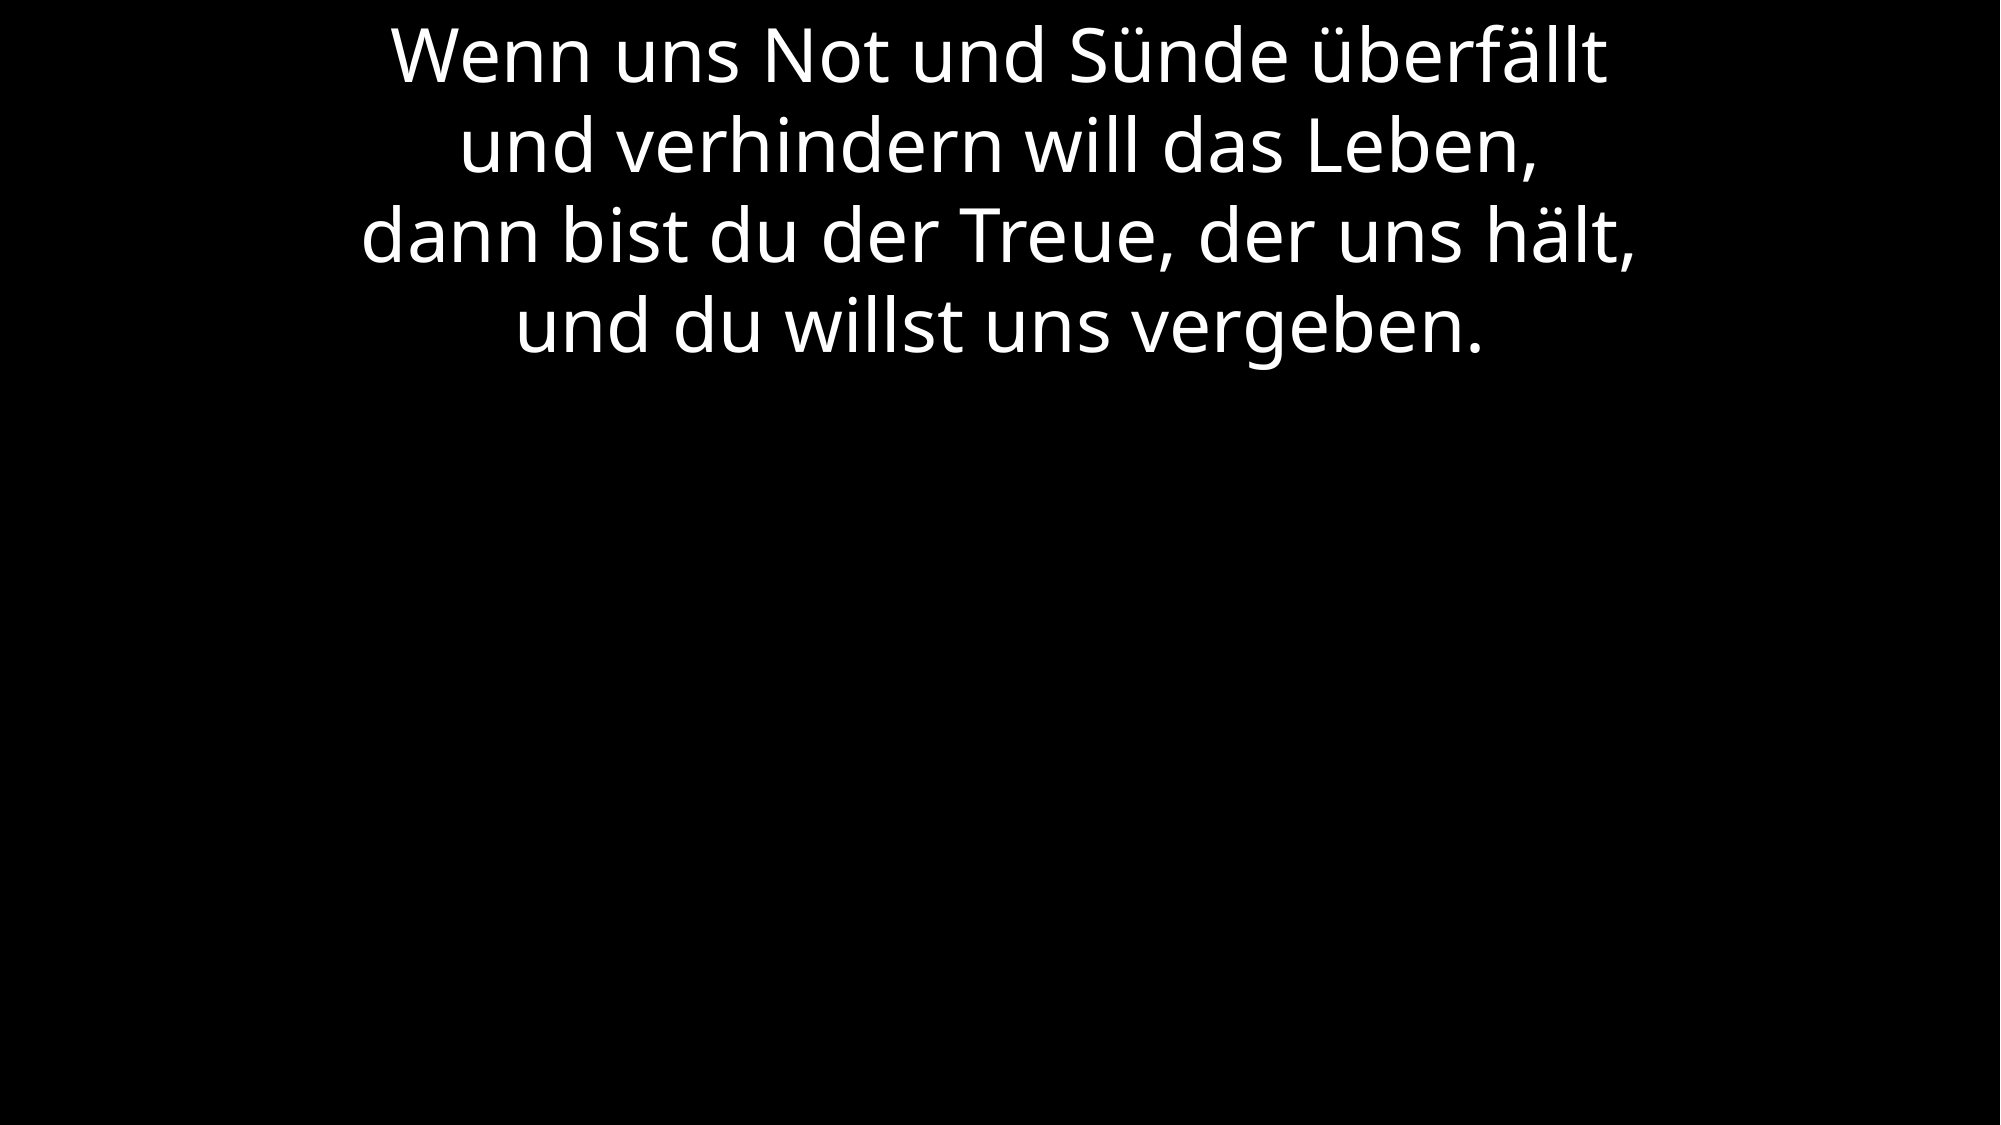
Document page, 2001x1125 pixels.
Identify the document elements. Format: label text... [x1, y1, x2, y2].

text_box Wenn uns Not und Sünde überfällt und verhindern will das Leben, dann bist du der Treue, der uns hält, und du willst uns vergeben. [0, 0, 2000, 375]
